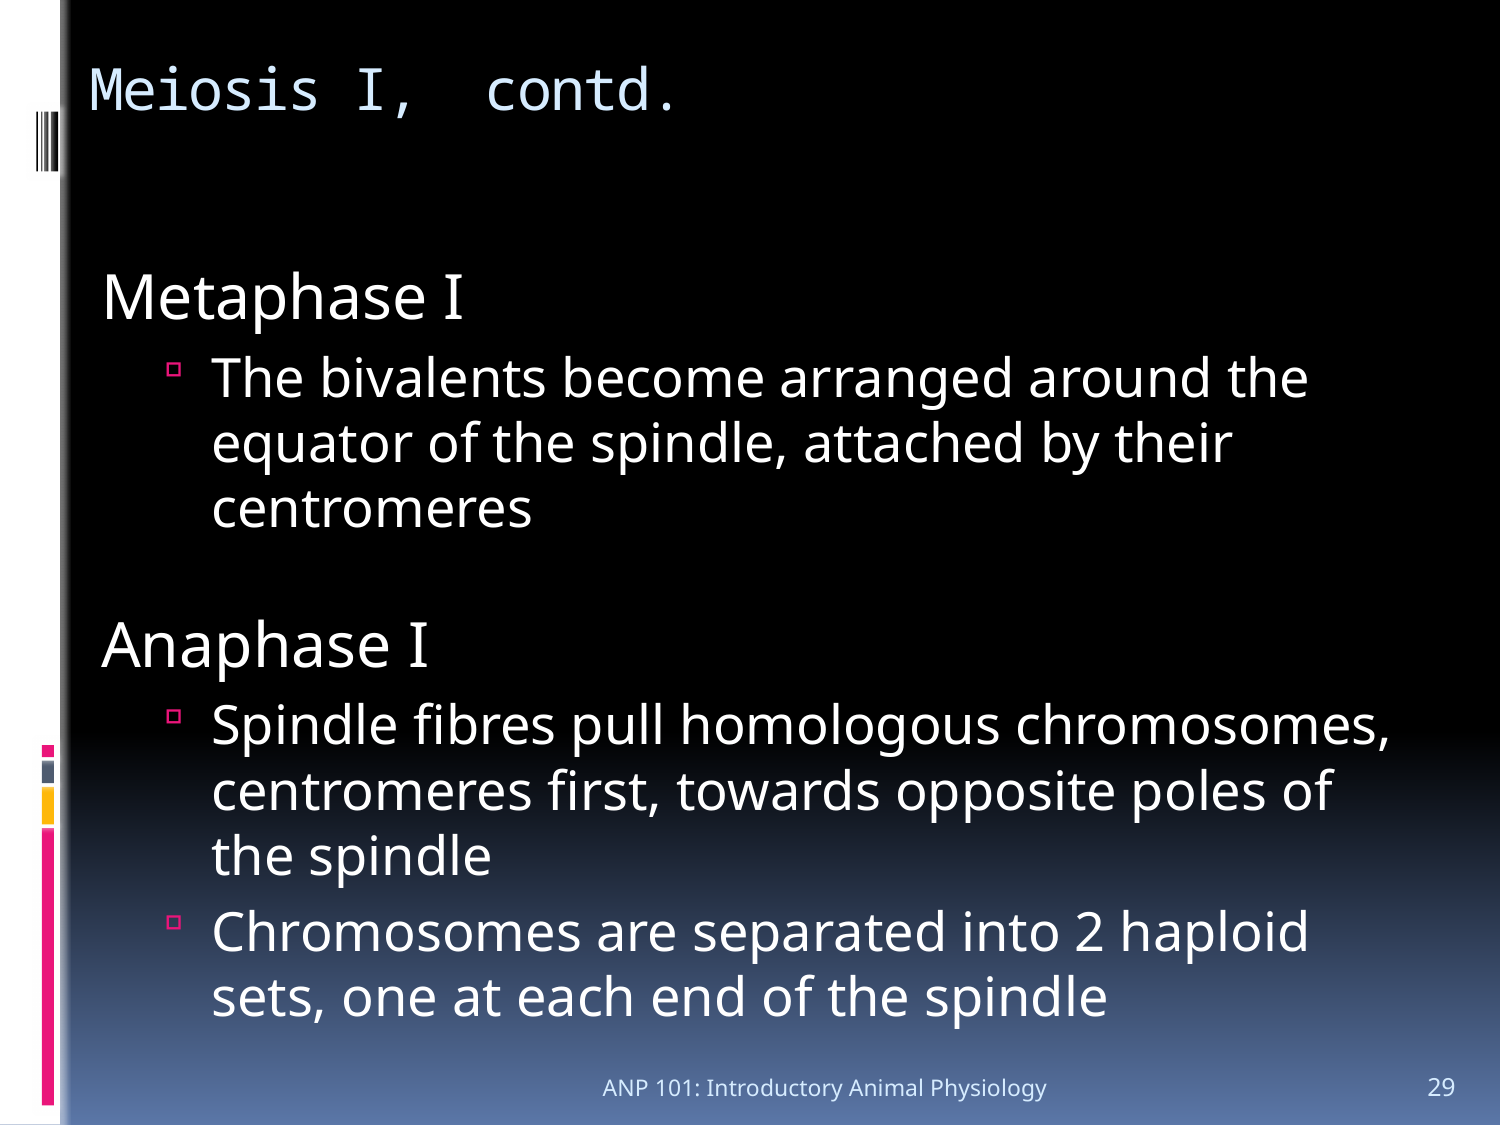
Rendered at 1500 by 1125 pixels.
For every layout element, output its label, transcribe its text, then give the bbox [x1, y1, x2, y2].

list Metaphase I The bivalents become arranged around the equator of the spindle, attached by their centromeres Anaphase I Spindle fibres pull homologous chromosomes, centromeres first, towards opposite poles of the spindle Chromosomes are separated into 2 haploid sets, one at each end of the spindle [75, 249, 1425, 1038]
slide_number 29 [1412, 1052, 1488, 1113]
title Meiosis I, contd. [75, 45, 1425, 125]
footer ANP 101: Introductory Animal Physiology [150, 1052, 1063, 1113]
